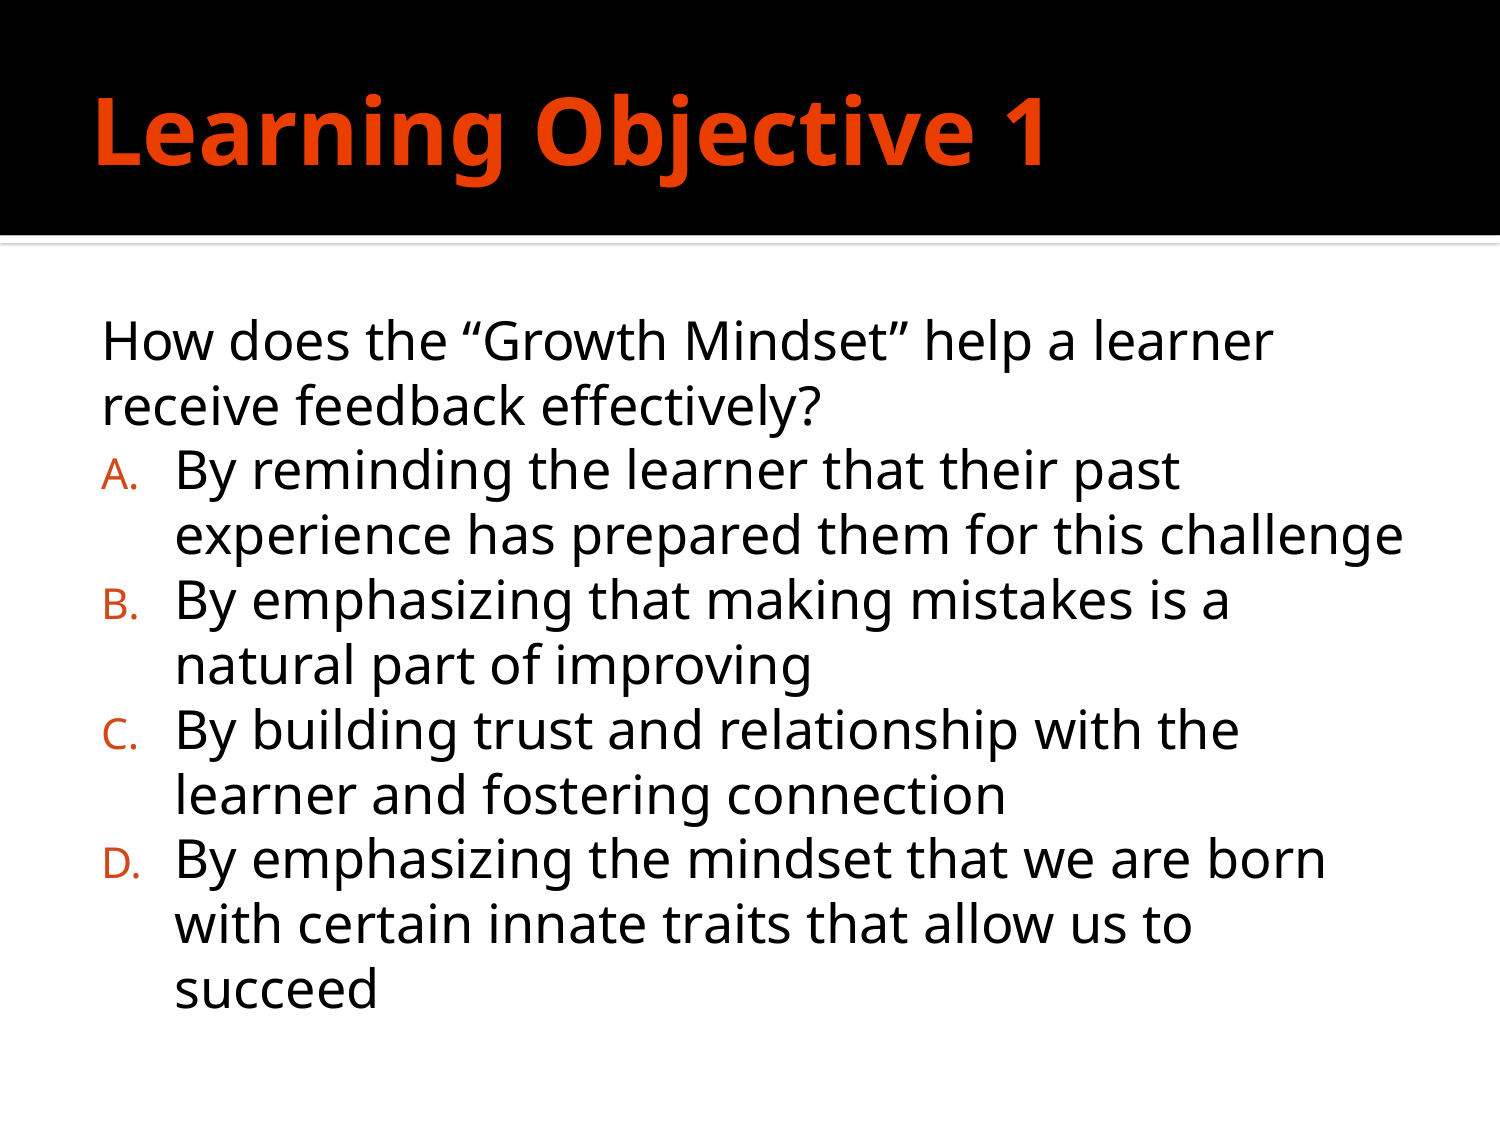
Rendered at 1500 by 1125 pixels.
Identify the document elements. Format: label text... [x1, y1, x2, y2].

list How does the “Growth Mindset” help a learner receive feedback effectively? By reminding the learner that their past experience has prepared them for this challenge By emphasizing that making mistakes is a natural part of improving By building trust and relationship with the learner and fostering connection By emphasizing the mindset that we are born with certain innate traits that allow us to succeed [75, 291, 1425, 1050]
title Learning Objective 1 [75, 25, 1425, 231]
